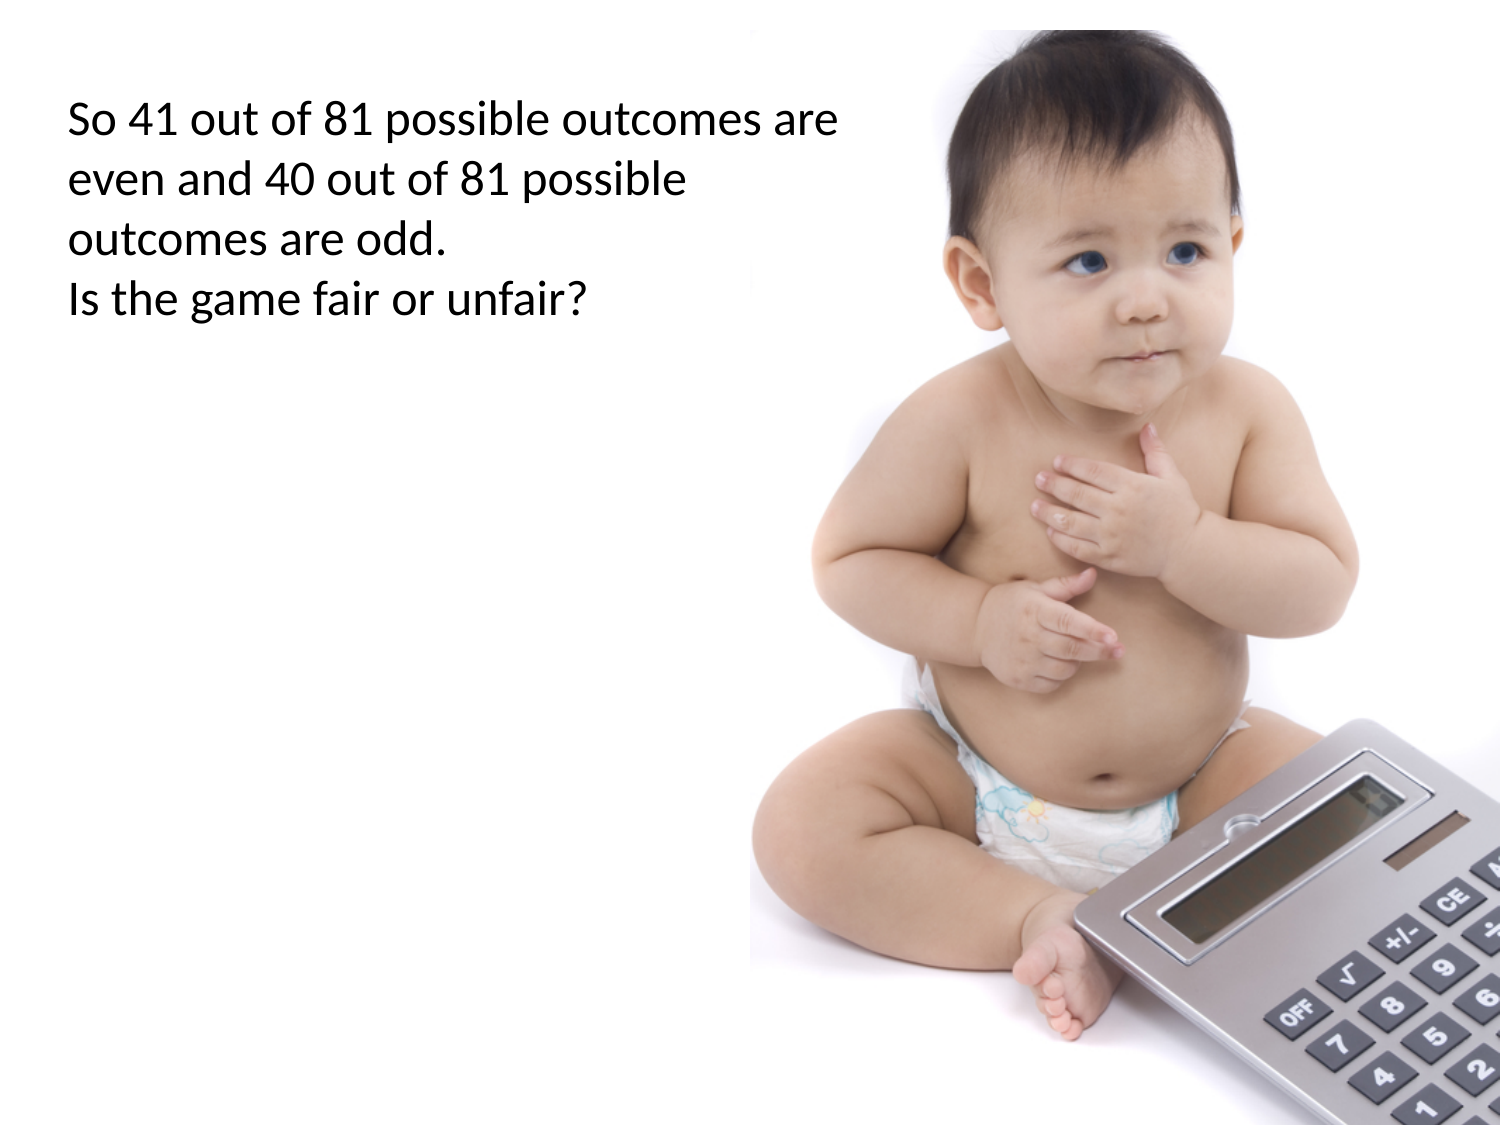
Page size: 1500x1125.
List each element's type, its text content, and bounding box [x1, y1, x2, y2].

text_box So 41 out of 81 possible outcomes are even and 40 out of 81 possible outcomes are odd. Is the game fair or unfair? [53, 78, 744, 333]
picture [749, 30, 1500, 1125]
